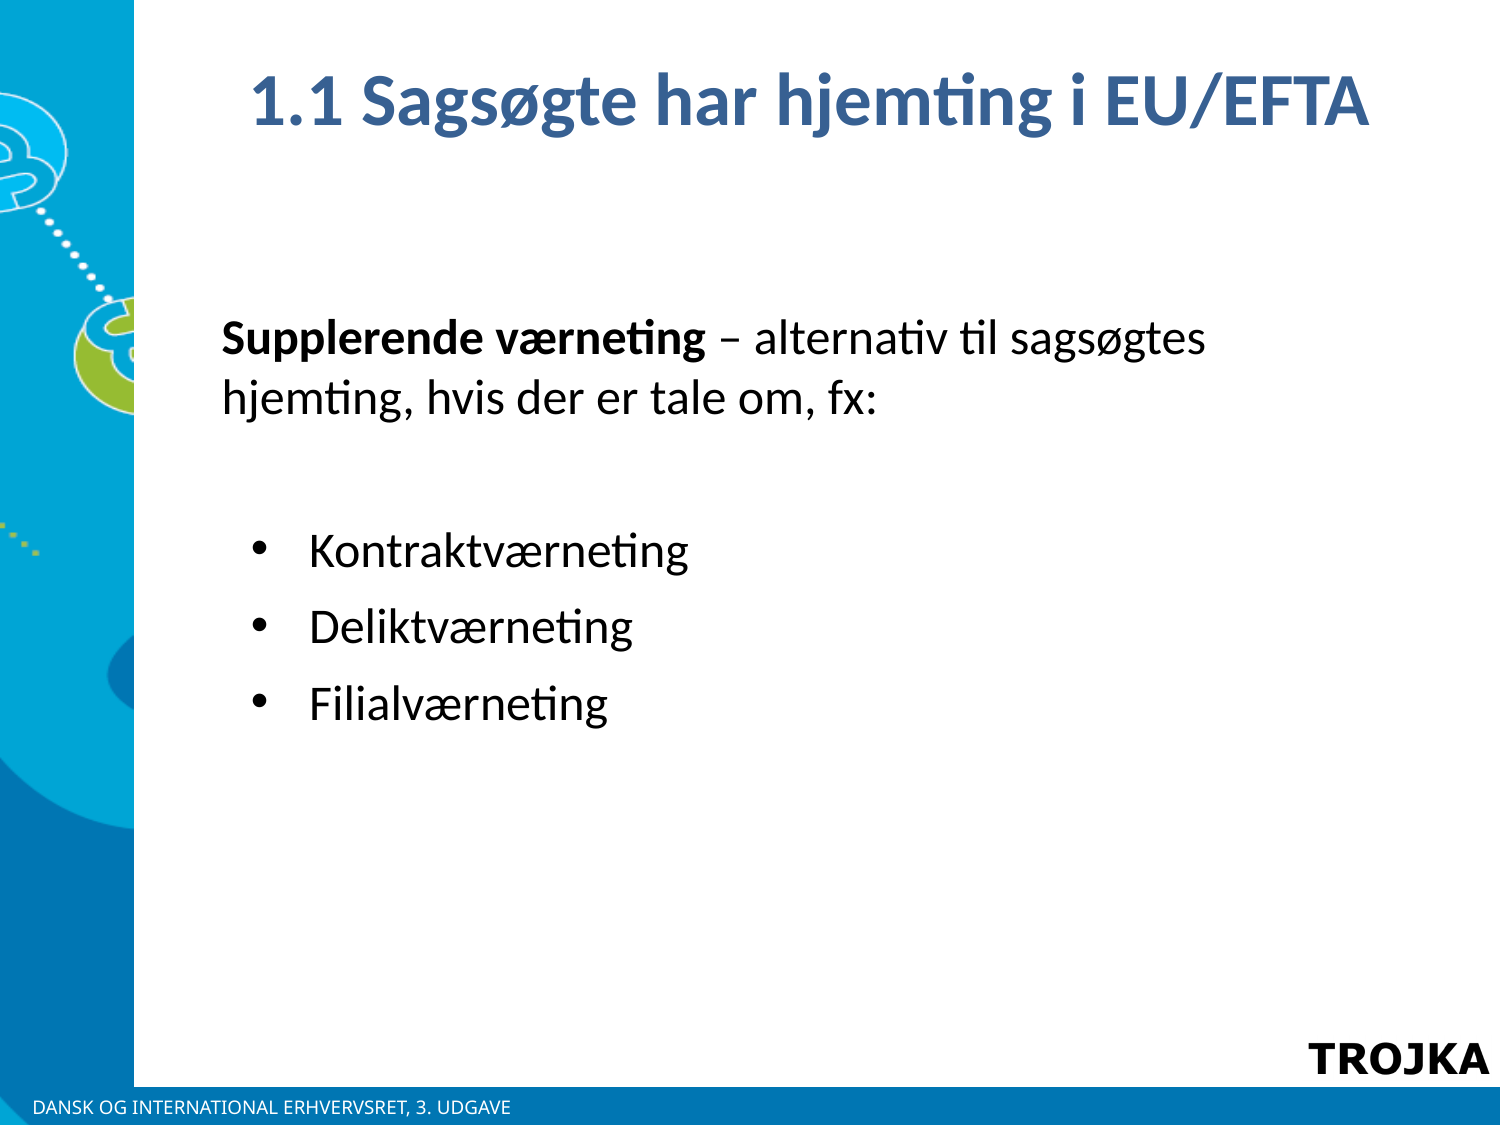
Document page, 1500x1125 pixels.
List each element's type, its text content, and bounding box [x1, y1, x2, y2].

picture [74, 295, 134, 415]
picture [78, 263, 88, 270]
picture [70, 252, 79, 258]
picture [96, 285, 104, 291]
picture [129, 347, 134, 362]
picture [9, 533, 17, 538]
picture [87, 273, 95, 280]
picture [36, 208, 46, 214]
picture [53, 230, 63, 236]
picture [0, 142, 12, 162]
text_box 1.1 Sagsøgte har hjemting i EU/EFTA [206, 42, 1414, 148]
picture [1302, 1035, 1492, 1081]
picture [45, 218, 54, 226]
list Supplerende værneting – alternativ til sagsøgtes hjemting, hvis der er tale om, fx: Kontraktværneting Deliktværneting Filialværneting [206, 219, 1414, 1035]
picture [0, 92, 21, 98]
picture [0, 101, 68, 213]
picture [62, 240, 71, 248]
